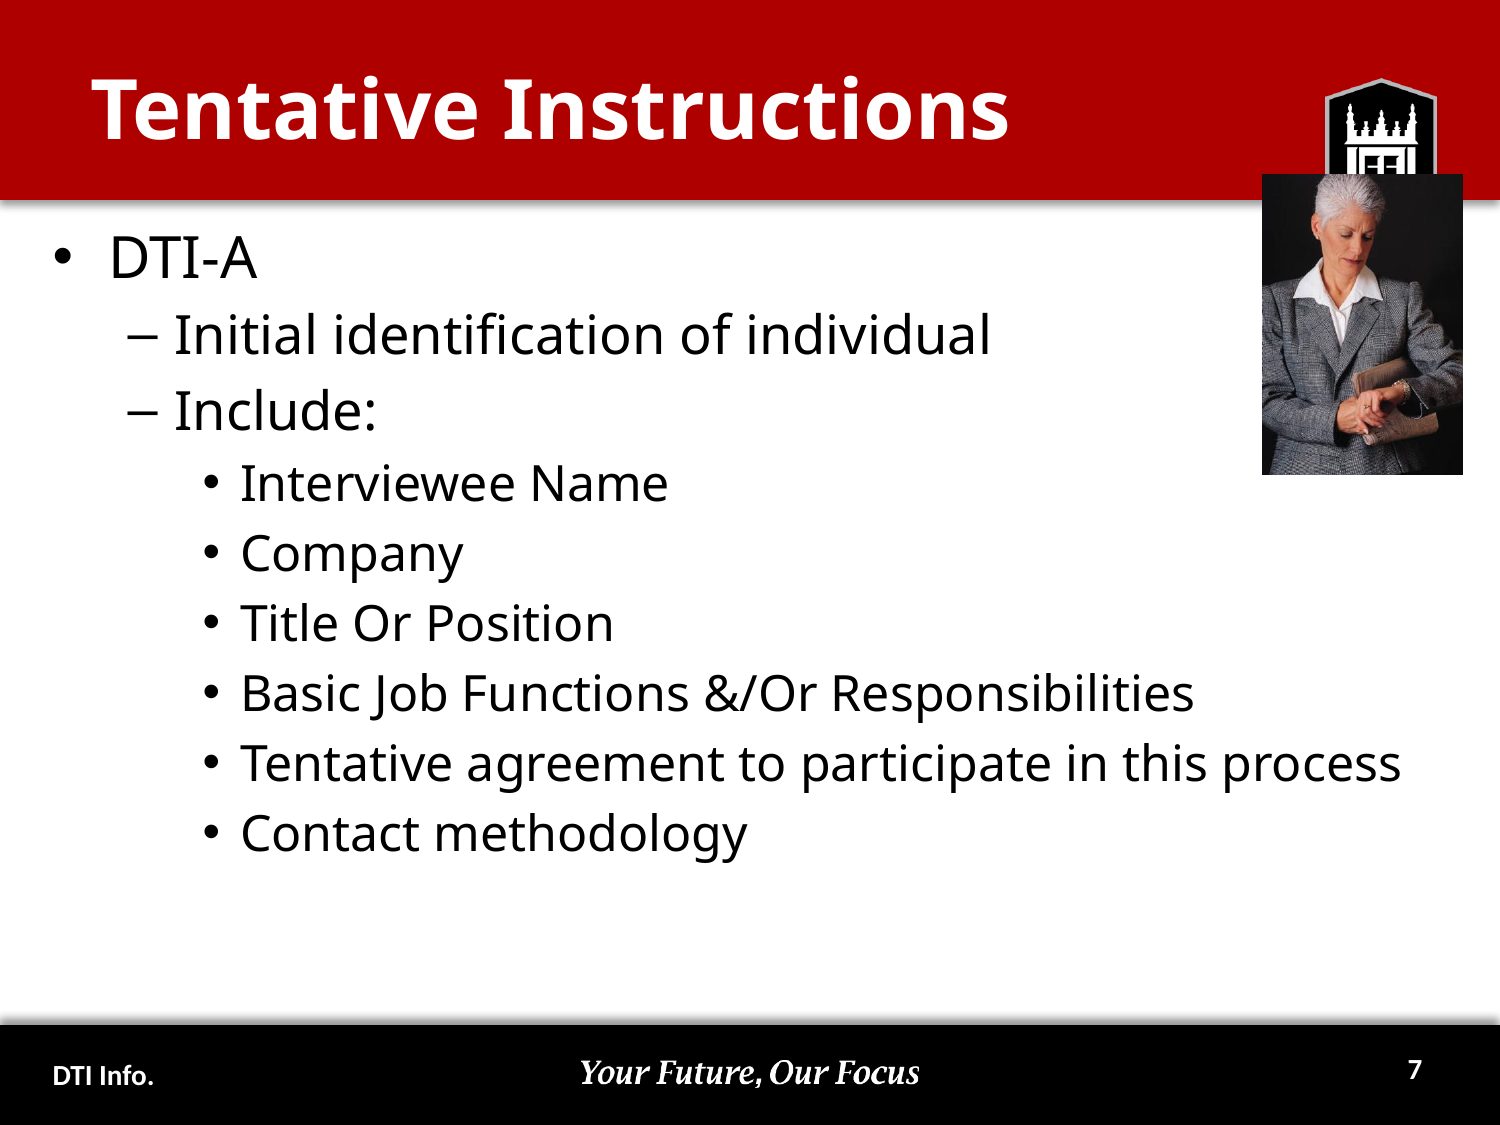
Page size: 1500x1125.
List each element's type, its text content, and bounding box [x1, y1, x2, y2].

slide_number 6 [1212, 1037, 1438, 1098]
footer DTI Info. [37, 1044, 363, 1104]
picture [1262, 78, 1464, 476]
title Tentative Instructions [75, 24, 1313, 188]
picture [581, 1060, 919, 1088]
list DTI-A Initial identification of individual Include: Interviewee Name Company Title Or Position Basic Job Functions &/Or Responsibilities Tentative agreement to participate in this process Contact methodology [37, 212, 1463, 1013]
